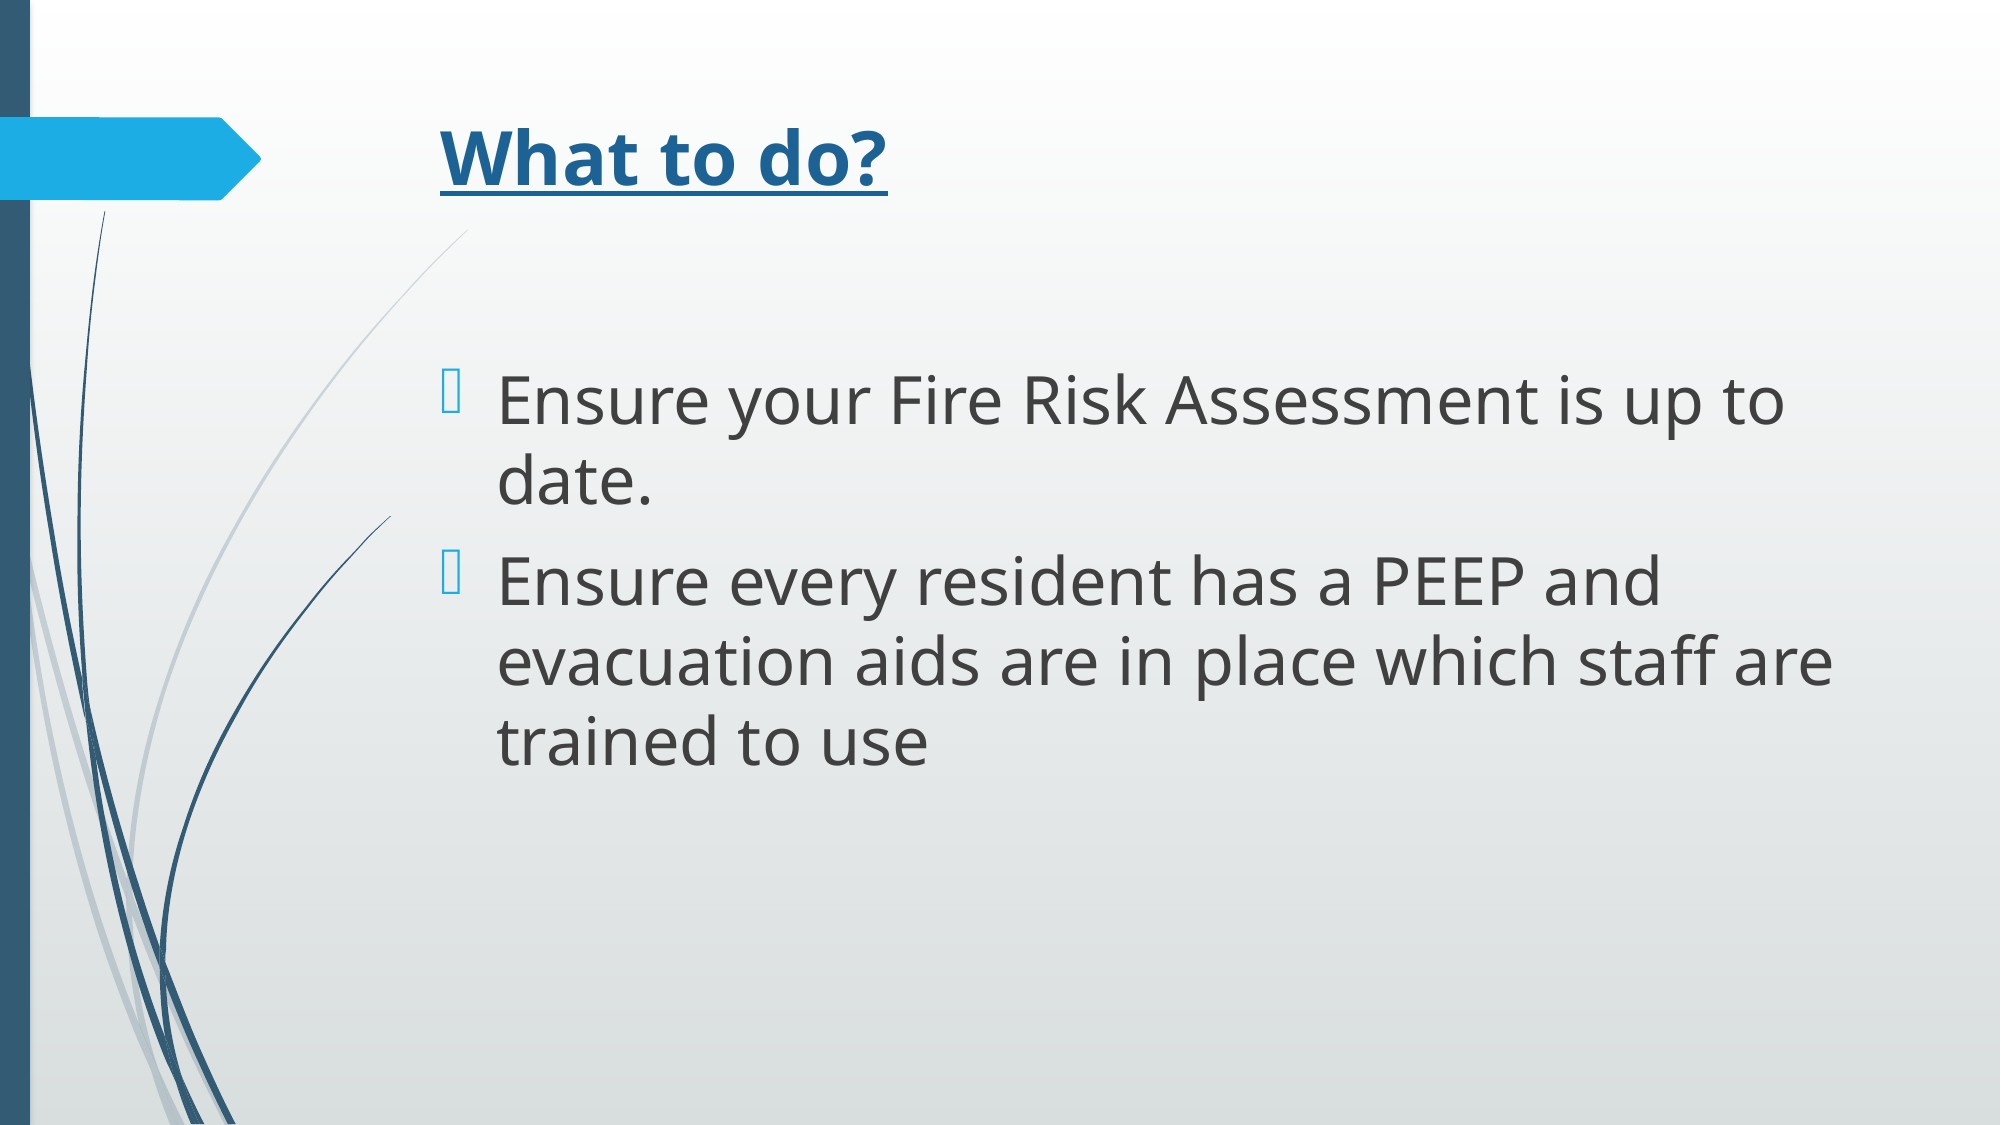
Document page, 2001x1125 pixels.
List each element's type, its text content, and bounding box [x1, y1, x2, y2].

list Ensure your Fire Risk Assessment is up to date. Ensure every resident has a PEEP and evacuation aids are in place which staff are trained to use [424, 350, 1888, 970]
title What to do? [425, 102, 1888, 313]
